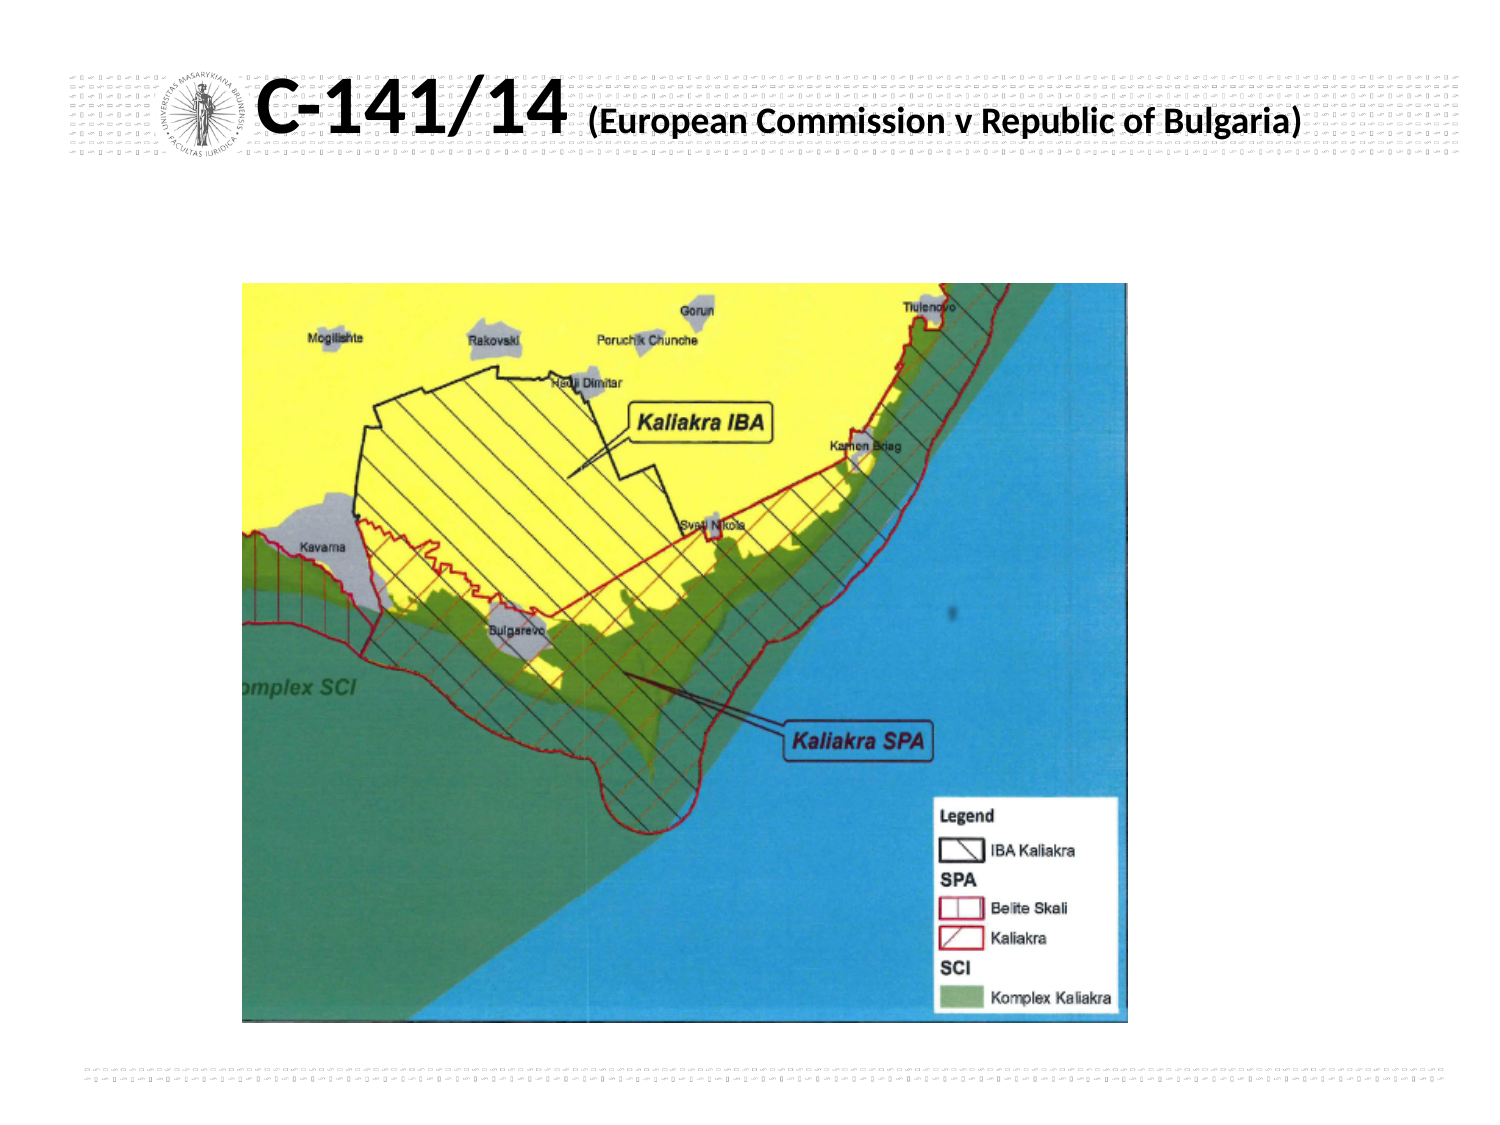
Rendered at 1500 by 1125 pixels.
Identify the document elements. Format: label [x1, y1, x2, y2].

picture [13, 1039, 1500, 1116]
picture [241, 283, 1129, 1023]
picture [0, 42, 1500, 200]
